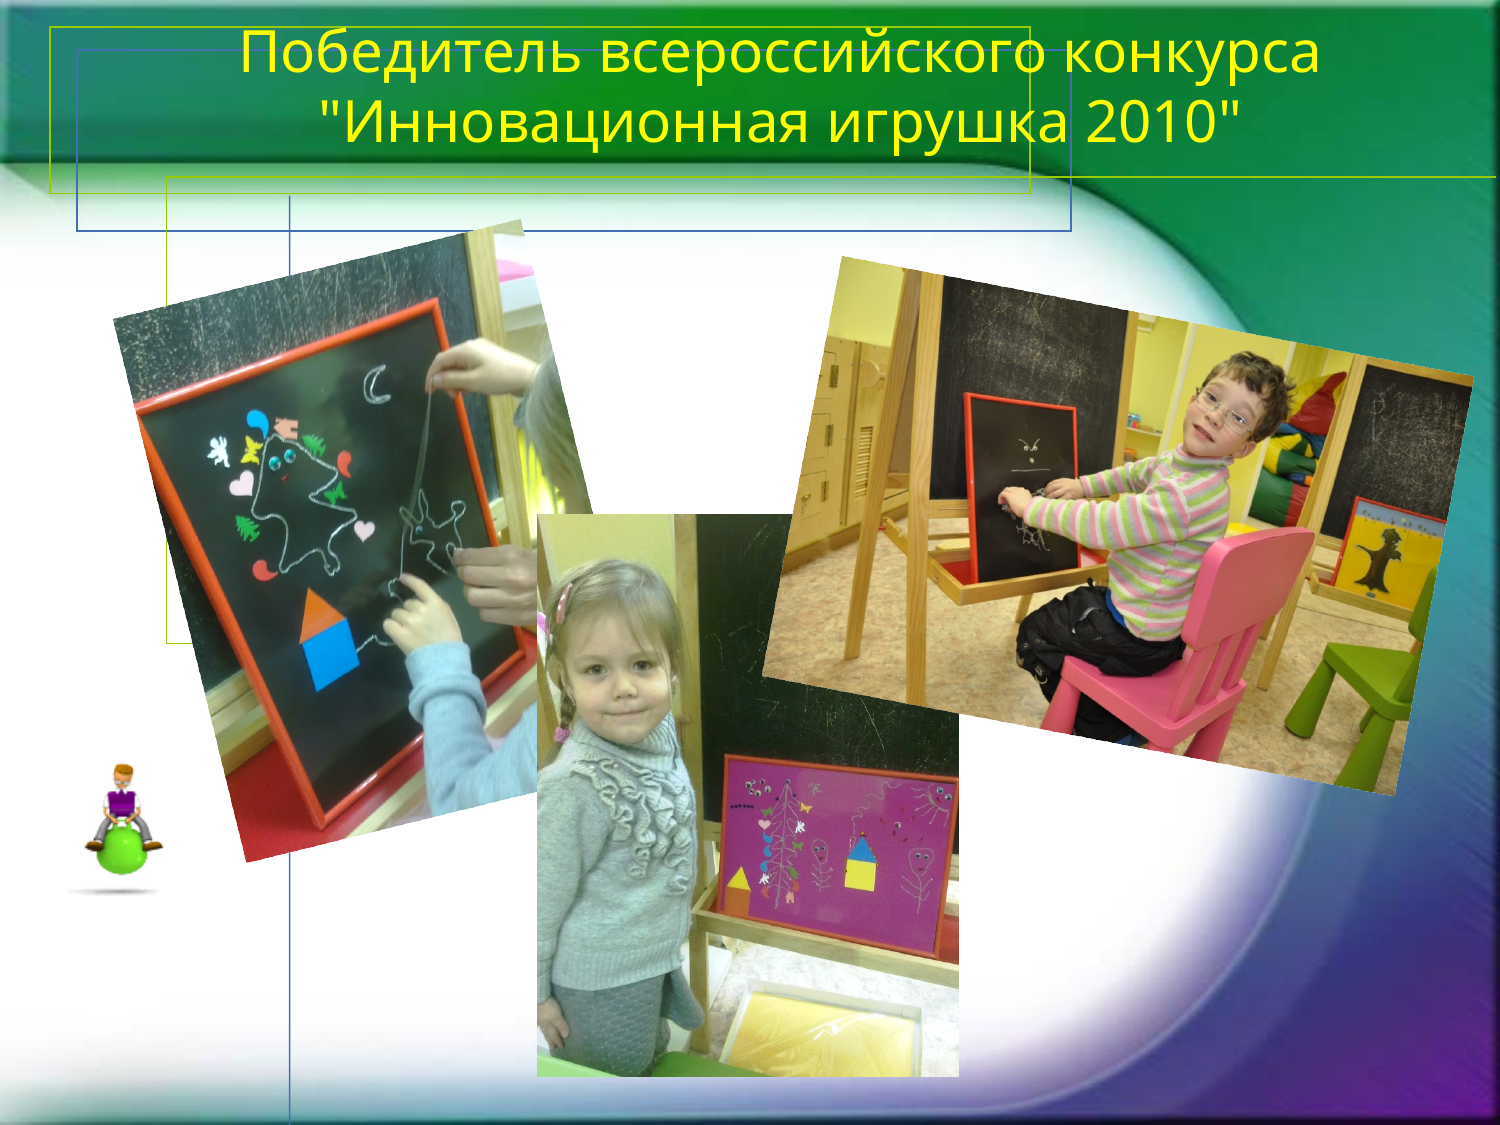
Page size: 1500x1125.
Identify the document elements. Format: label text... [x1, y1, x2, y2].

title Победитель всероссийского конкурса "Инновационная игрушка 2010" [88, 1, 1472, 168]
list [172, 260, 594, 822]
picture [0, 0, 1500, 1125]
